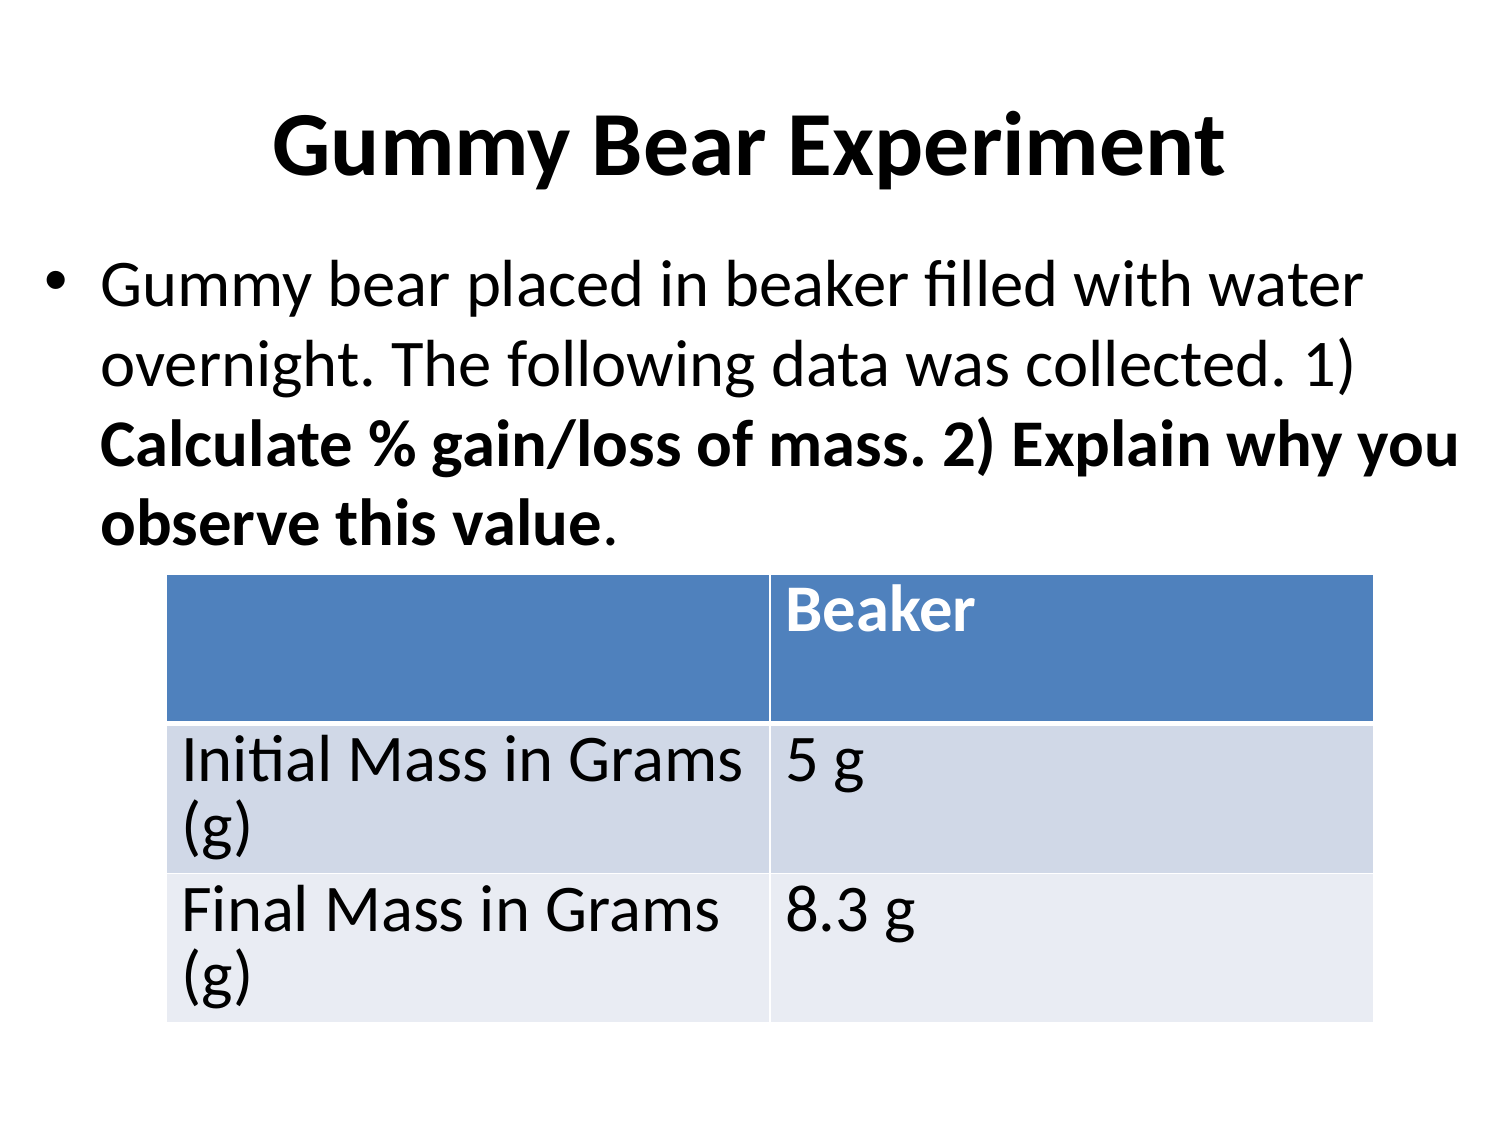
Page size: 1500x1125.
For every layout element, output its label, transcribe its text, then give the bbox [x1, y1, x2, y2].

list Gummy bear placed in beaker filled with water overnight. The following data was collected. 1) Calculate % gain/loss of mass. 2) Explain why you observe this value. [29, 231, 1500, 975]
table_header [167, 575, 769, 721]
table_cell Initial Mass in Grams (g) [167, 726, 769, 873]
table_cell Final Mass in Grams (g) [167, 874, 769, 1022]
title Gummy Bear Experiment [75, 45, 1425, 231]
table_cell 5 g [771, 726, 1373, 873]
table_header Beaker [771, 575, 1373, 721]
table_cell 8.3 g [771, 874, 1373, 1022]
